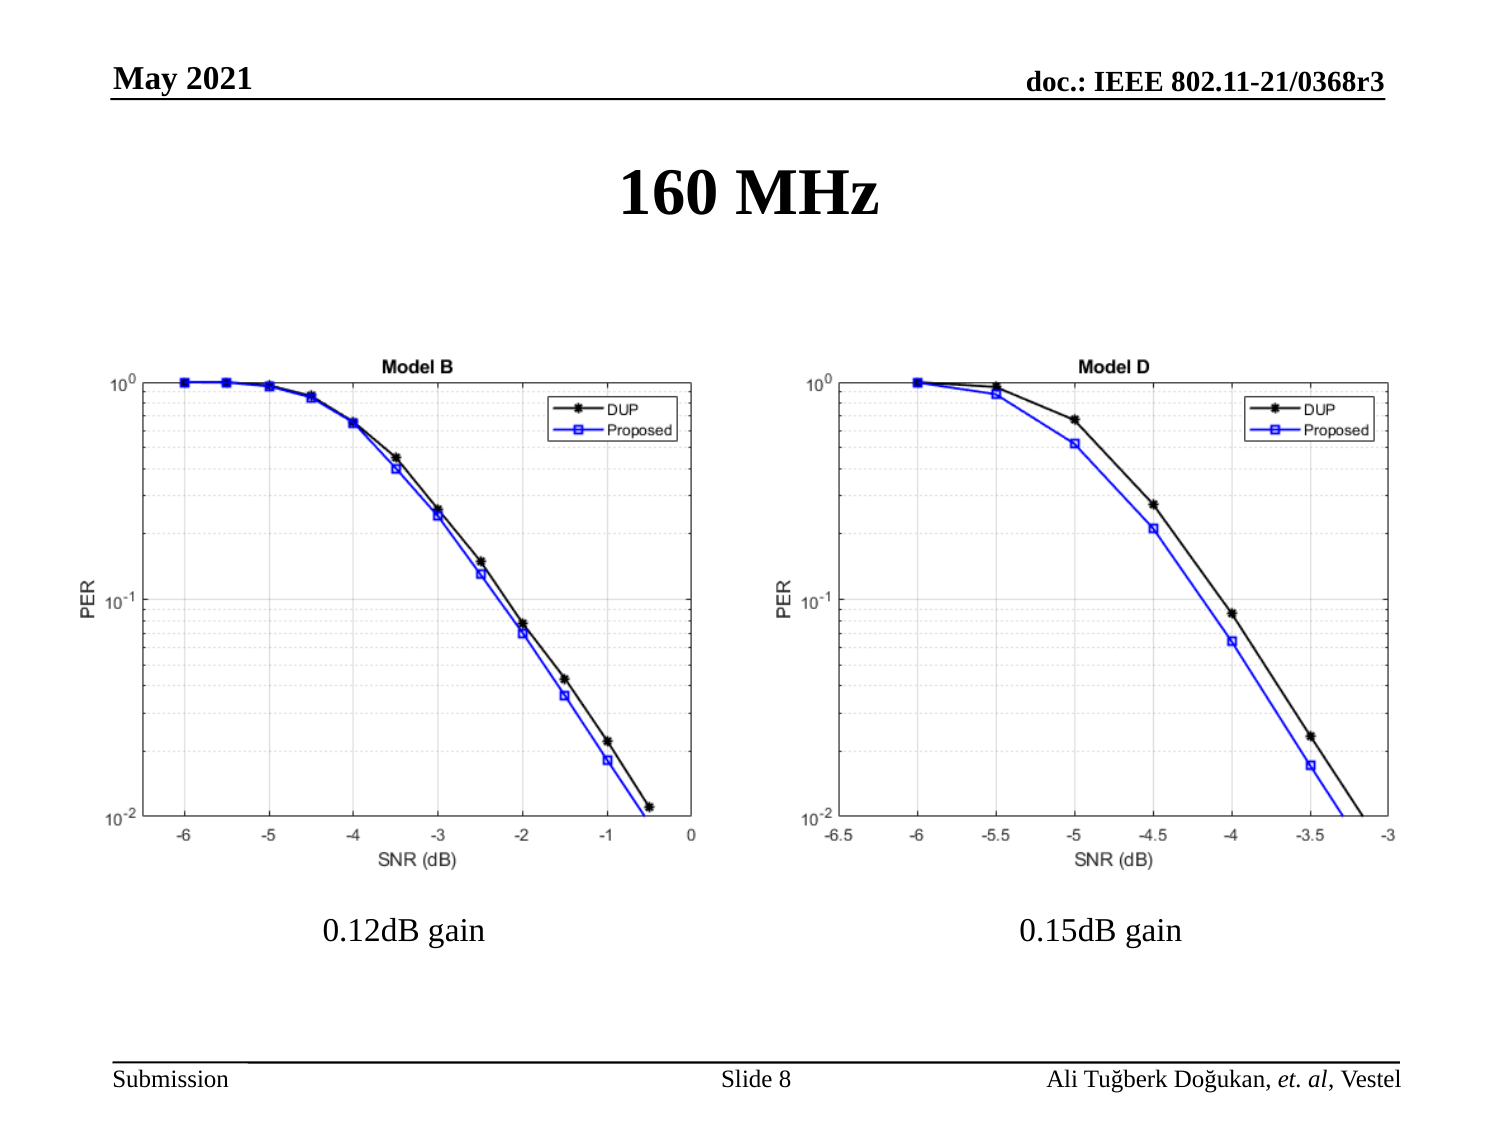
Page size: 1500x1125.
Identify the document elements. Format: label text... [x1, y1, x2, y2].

text_box 0.15dB gain [1004, 900, 1198, 956]
slide_number Slide 8 [712, 1061, 800, 1093]
text_box 0.12dB gain [307, 900, 501, 956]
footer Ali Tuğberk Doğukan, et. al, Vestel [1041, 1061, 1402, 1093]
title 160 MHz [112, 112, 1388, 263]
picture [49, 343, 1456, 876]
